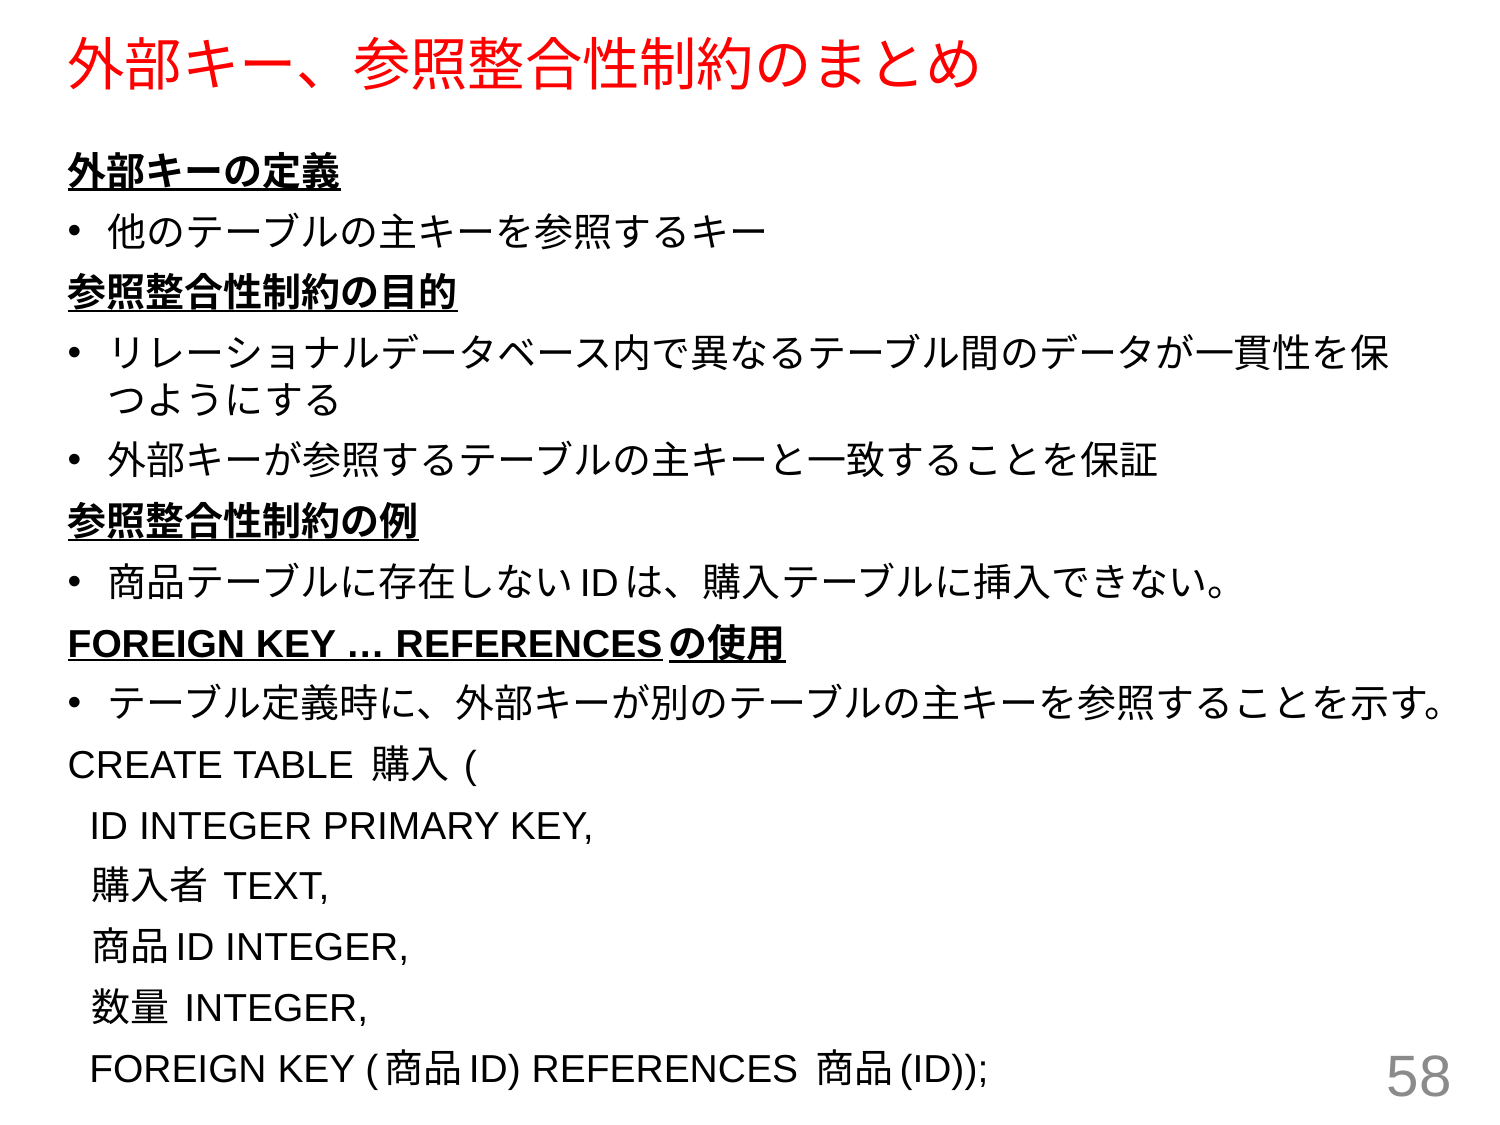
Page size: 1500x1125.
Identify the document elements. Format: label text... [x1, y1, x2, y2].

list 外部キーの定義 他のテーブルの主キーを参照するキー 参照整合性制約の目的 リレーショナルデータベース内で異なるテーブル間のデータが一貫性を保つようにする 外部キーが参照するテーブルの主キーと一致することを保証 参照整合性制約の例 商品テーブルに存在しないIDは、購入テーブルに挿入できない。 FOREIGN KEY … REFERENCESの使用 テーブル定義時に、外部キーが別のテーブルの主キーを参照することを示す。 CREATE TABLE 購入 ( ID INTEGER PRIMARY KEY, 購入者 TEXT, 商品ID INTEGER, 数量 INTEGER, FOREIGN KEY (商品ID) REFERENCES 商品(ID)); [52, 138, 1441, 1125]
title 外部キー、参照整合性制約のまとめ [52, 28, 1441, 106]
slide_number 58 [1129, 1042, 1467, 1103]
